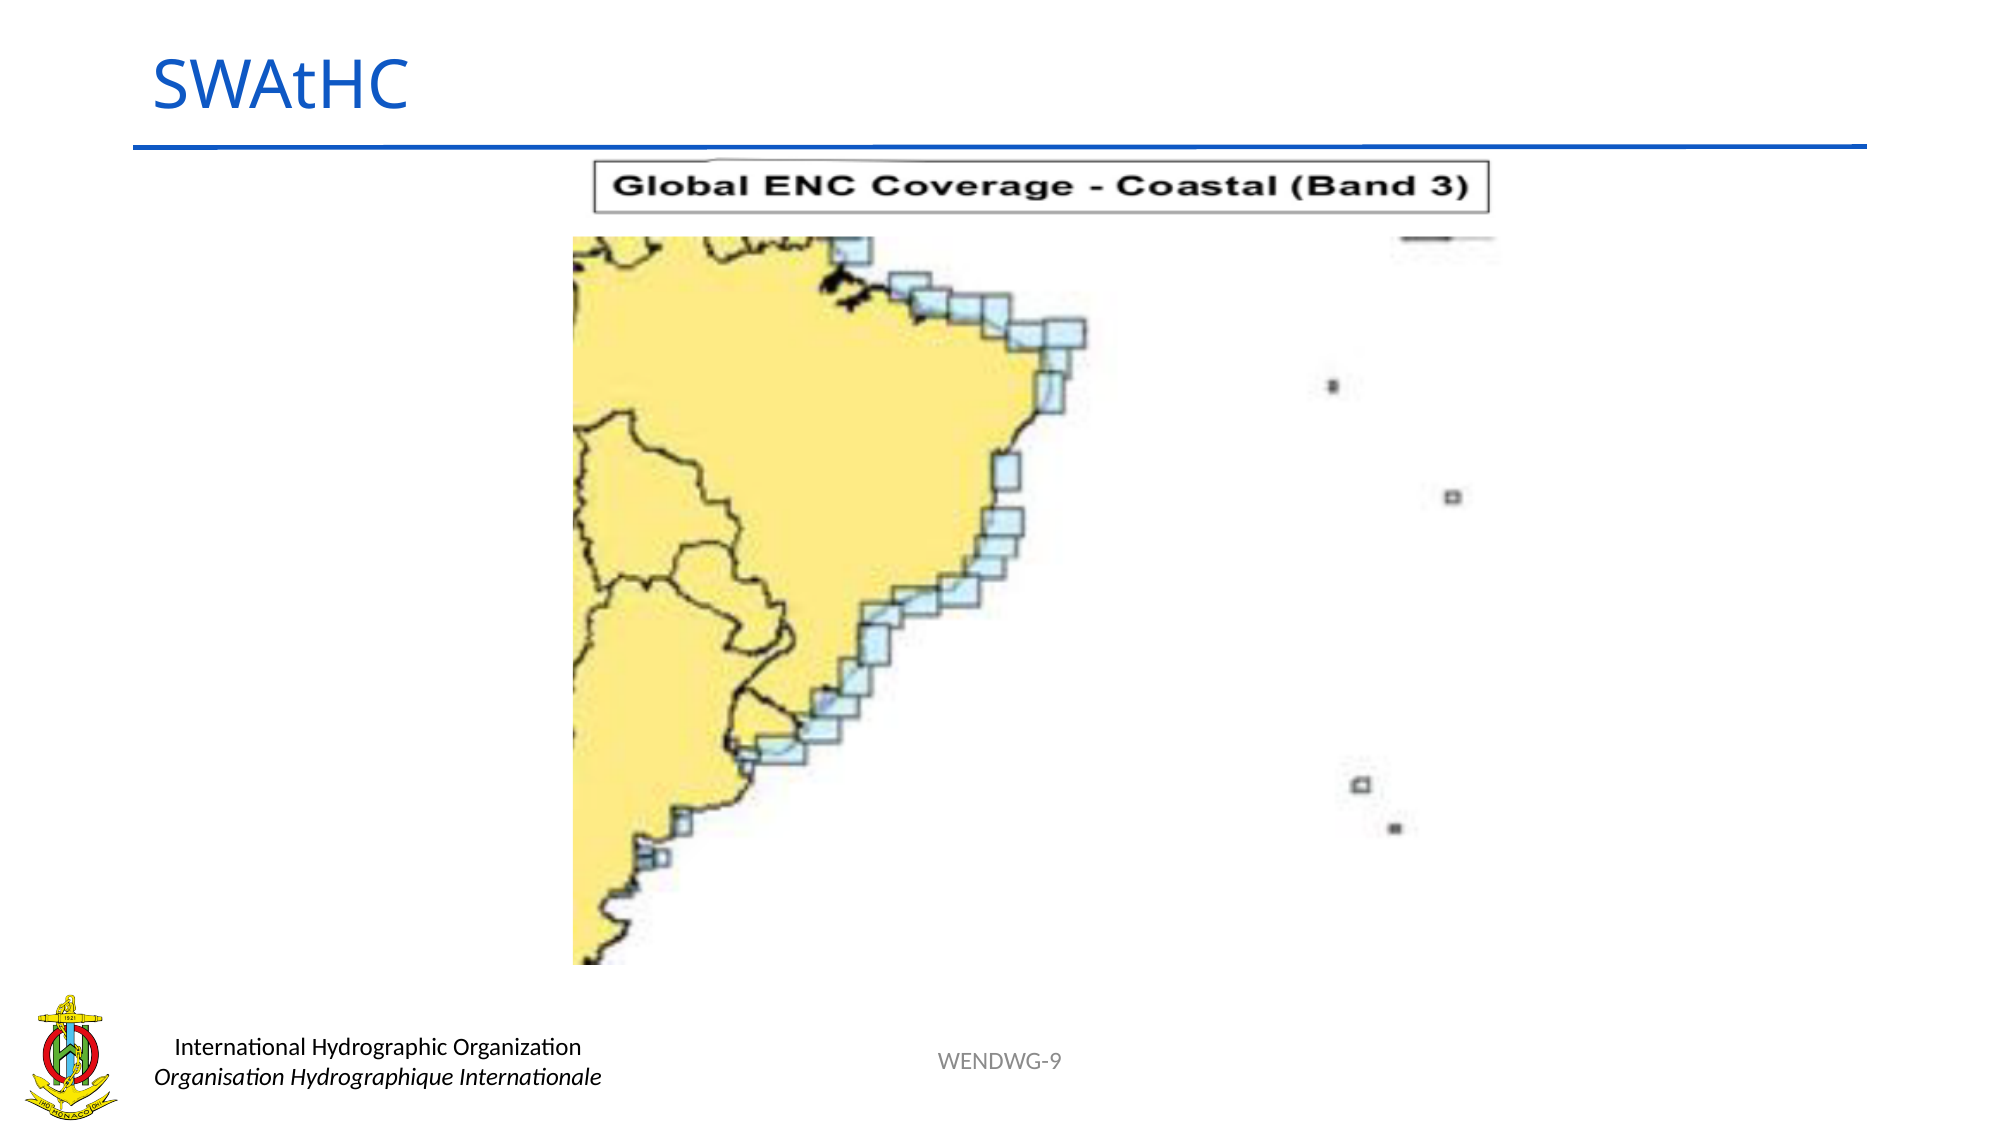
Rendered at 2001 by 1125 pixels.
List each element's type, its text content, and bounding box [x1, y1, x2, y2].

text_box SWAtHC [137, 42, 1863, 132]
text_box WENDWG-9 [662, 1029, 1338, 1090]
picture [572, 155, 1521, 965]
picture [17, 990, 122, 1125]
